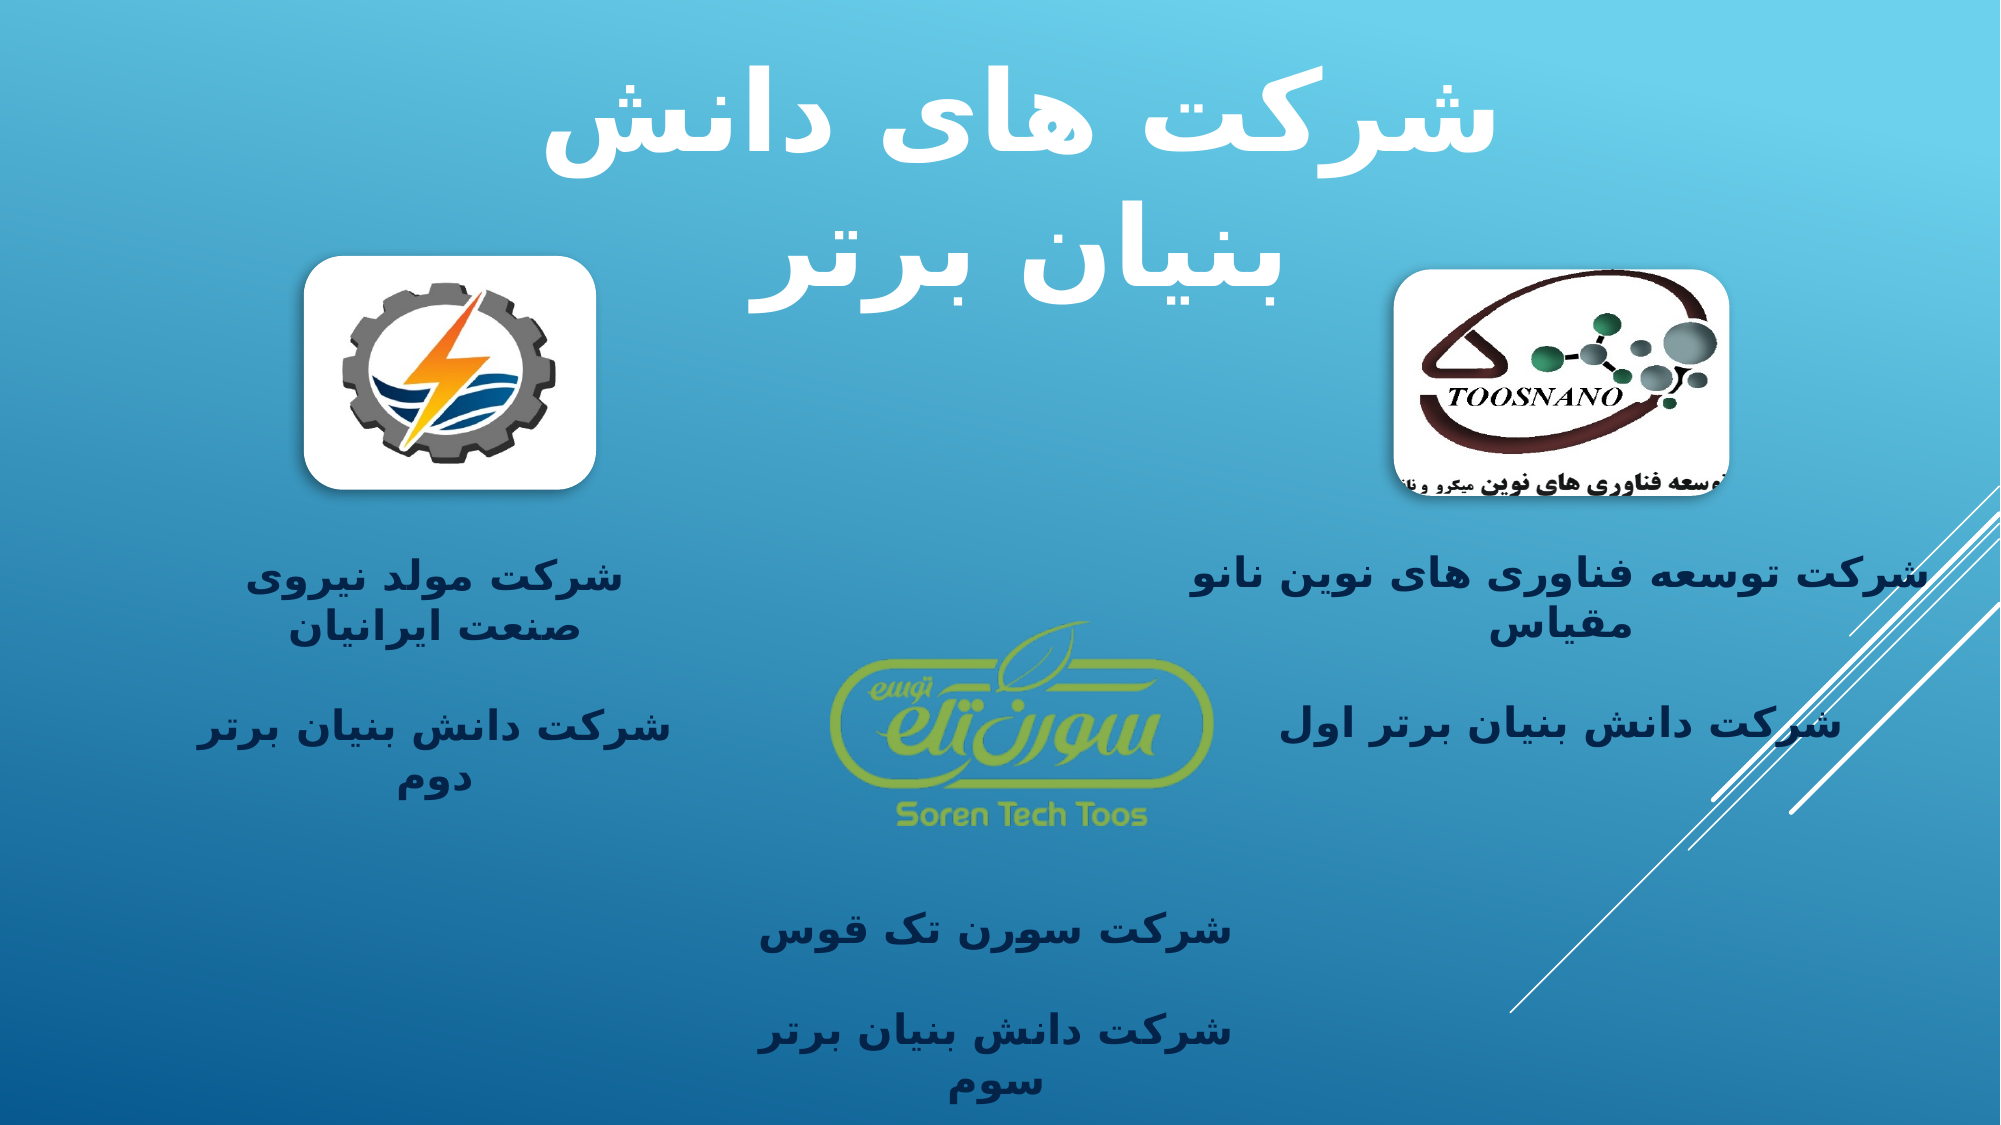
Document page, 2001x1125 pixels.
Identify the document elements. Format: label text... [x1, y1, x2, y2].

picture [303, 255, 597, 490]
picture [829, 621, 1214, 827]
picture [1393, 269, 1730, 497]
text_box شرکت های دانش بنیان برتر [378, 32, 1666, 204]
text_box شرکت توسعه فناوری های نوین نانو مقیاس شرکت دانش بنیان برتر اول [1175, 538, 1948, 754]
text_box شرکت سورن تک قوس شرکت دانش بنیان برتر سوم [722, 894, 1270, 1110]
text_box شرکت مولد نیروی صنعت ایرانیان شرکت دانش بنیان برتر دوم [161, 541, 710, 806]
